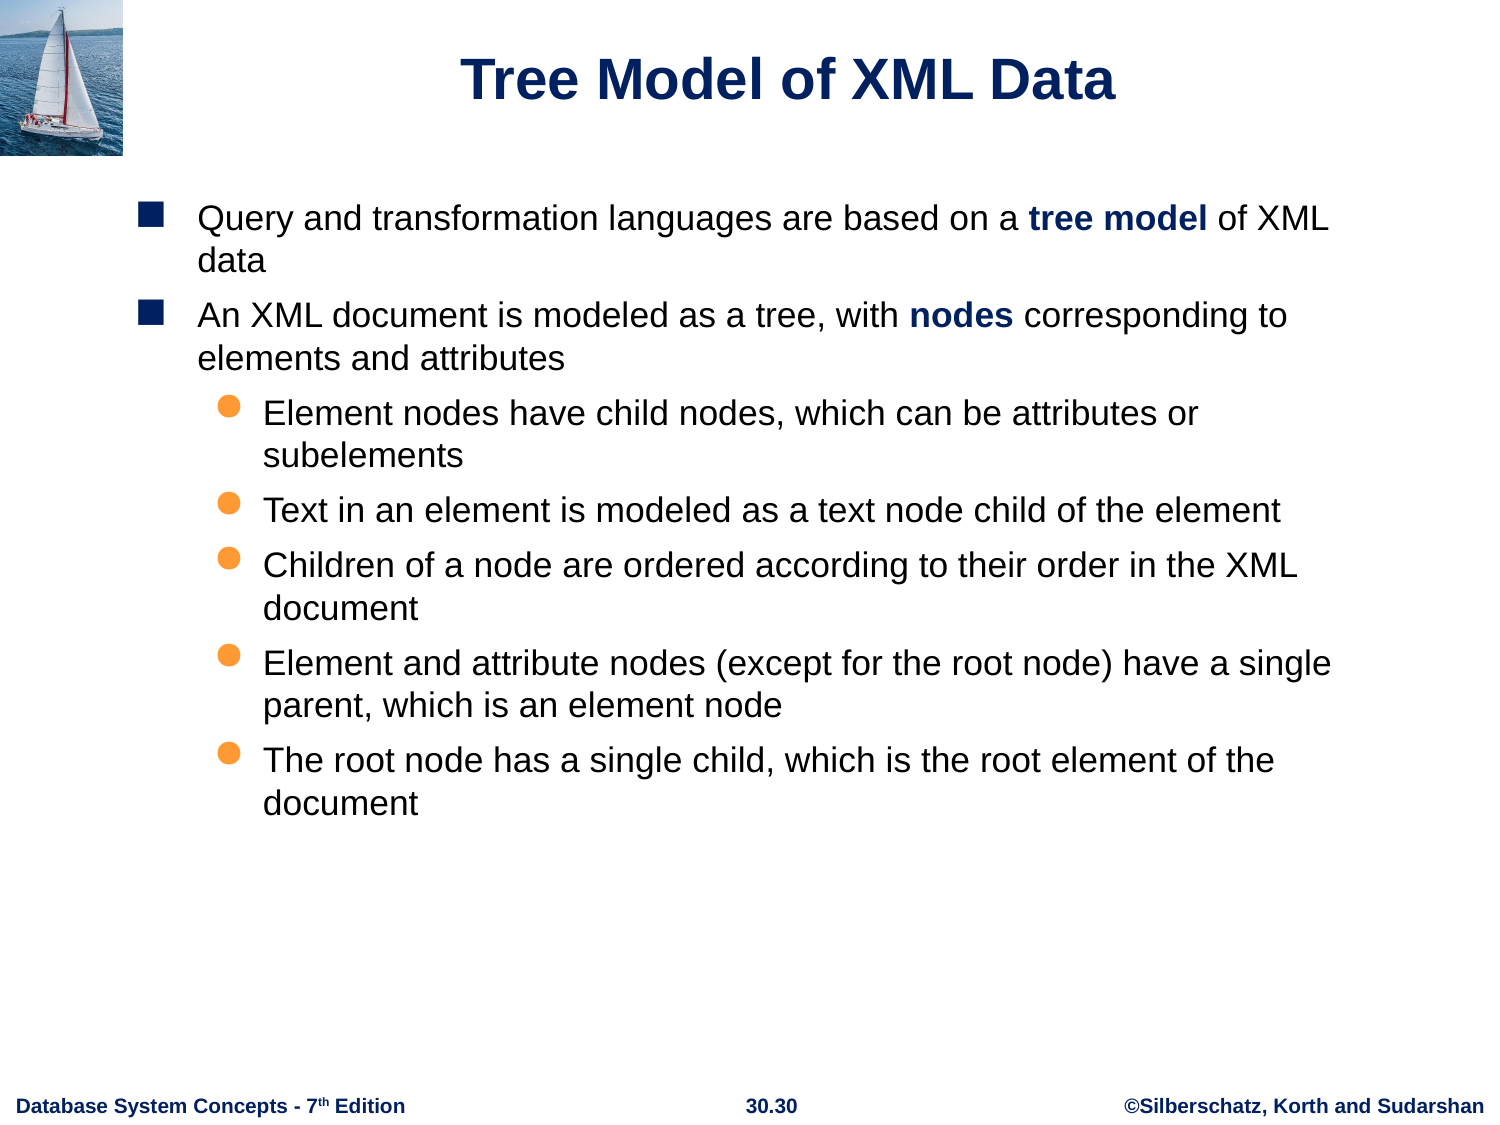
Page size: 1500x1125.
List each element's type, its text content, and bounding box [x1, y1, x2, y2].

list Query and transformation languages are based on a tree model of XML data An XML document is modeled as a tree, with nodes corresponding to elements and attributes Element nodes have child nodes, which can be attributes or subelements Text in an element is modeled as a text node child of the element Children of a node are ordered according to their order in the XML document Element and attribute nodes (except for the root node) have a single parent, which is an element node The root node has a single child, which is the root element of the document [126, 187, 1384, 1030]
picture [0, 0, 123, 156]
title Tree Model of XML Data [125, 18, 1452, 120]
